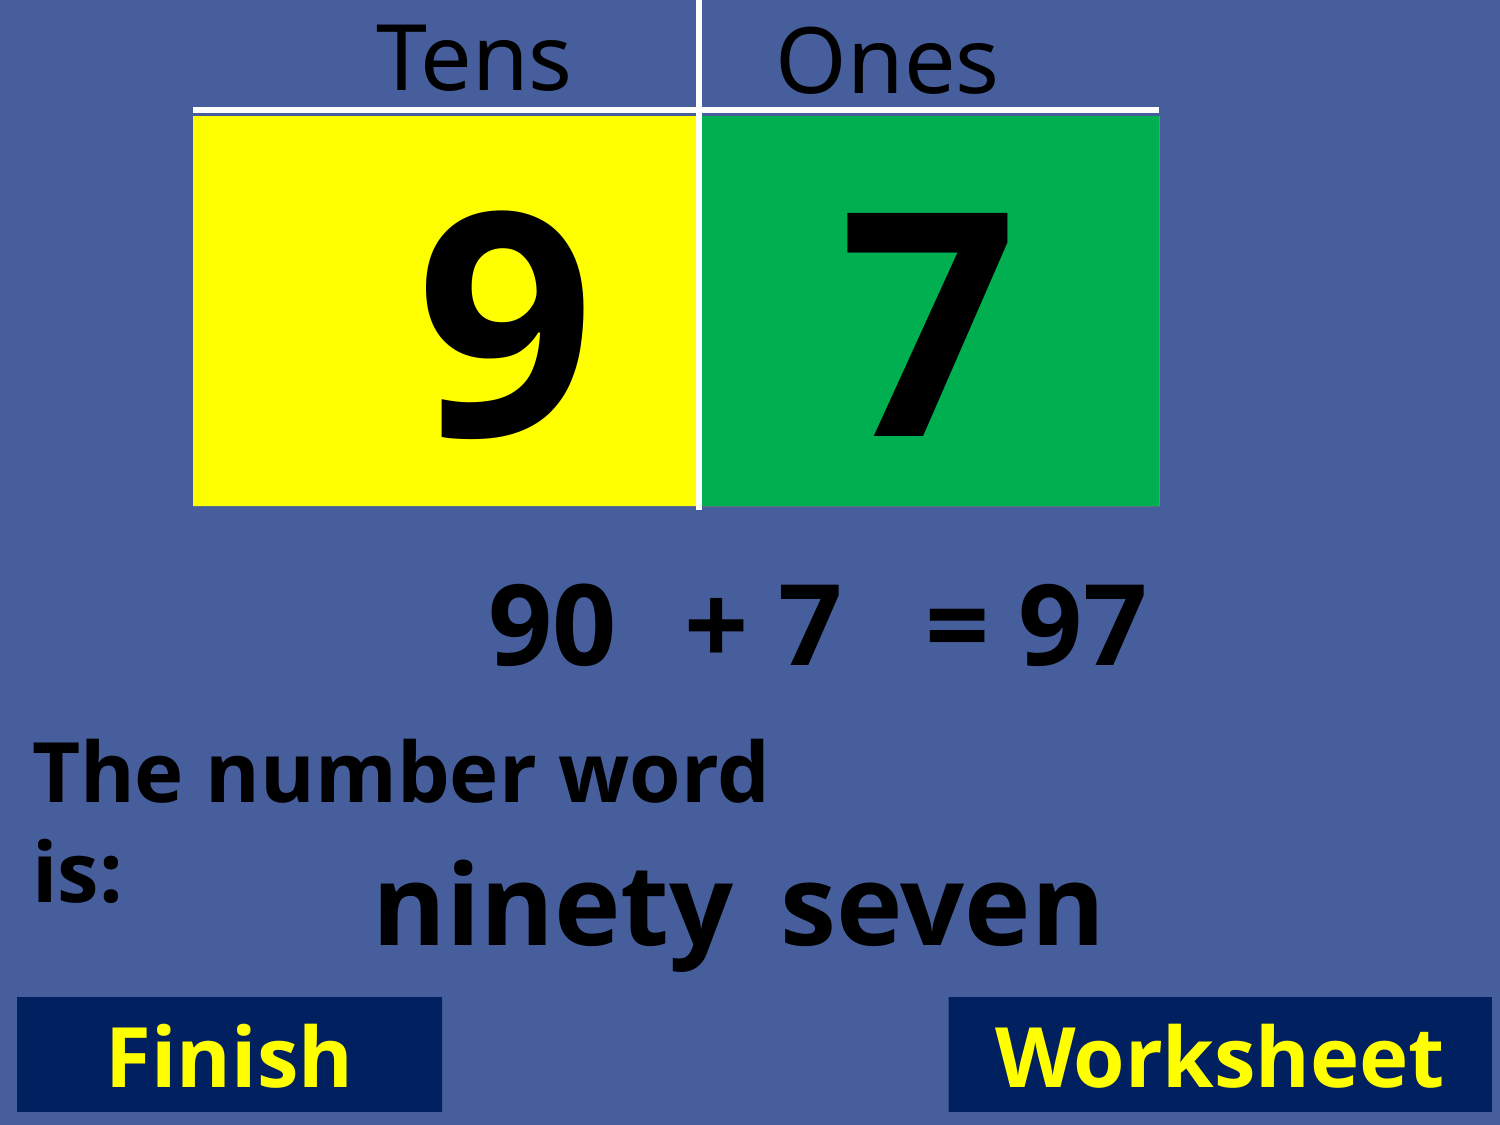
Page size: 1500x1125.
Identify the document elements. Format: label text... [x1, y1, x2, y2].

text_box Tens [326, 0, 624, 107]
text_box + 7 [639, 545, 852, 696]
text_box 90 [428, 545, 639, 696]
text_box The number word is: [17, 711, 888, 927]
text_box Ones [739, 0, 1037, 107]
text_box = 97 [852, 545, 1221, 696]
text_box ninety [244, 825, 634, 976]
text_box 7 [704, 116, 1160, 507]
text_box 9 0 [193, 117, 694, 507]
text_box Finish [17, 997, 443, 1112]
text_box Worksheet [948, 997, 1492, 1112]
text_box seven [634, 825, 1252, 976]
